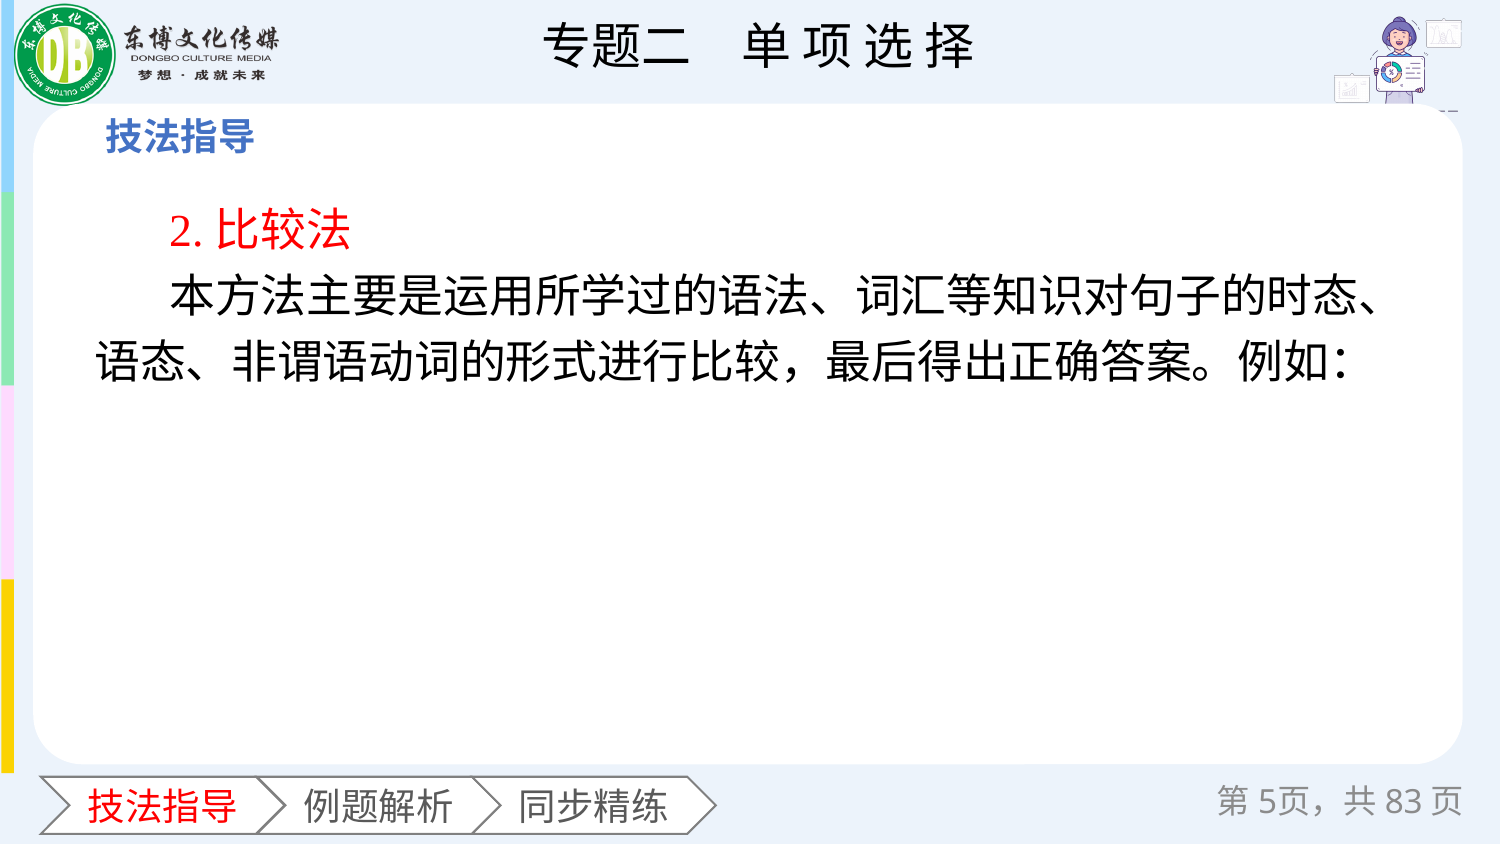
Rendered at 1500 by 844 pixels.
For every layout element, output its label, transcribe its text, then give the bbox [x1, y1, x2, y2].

picture [14, 3, 280, 106]
text_box 2.比较法 本方法主要是运用所学过的语法、词汇等知识对句子的时态、语态、非谓语动词的形式进行比较，最后得出正确答案。例如： [79, 182, 1417, 395]
picture [1312, 0, 1487, 131]
slide_number 第页，共83页 [1187, 780, 1479, 826]
